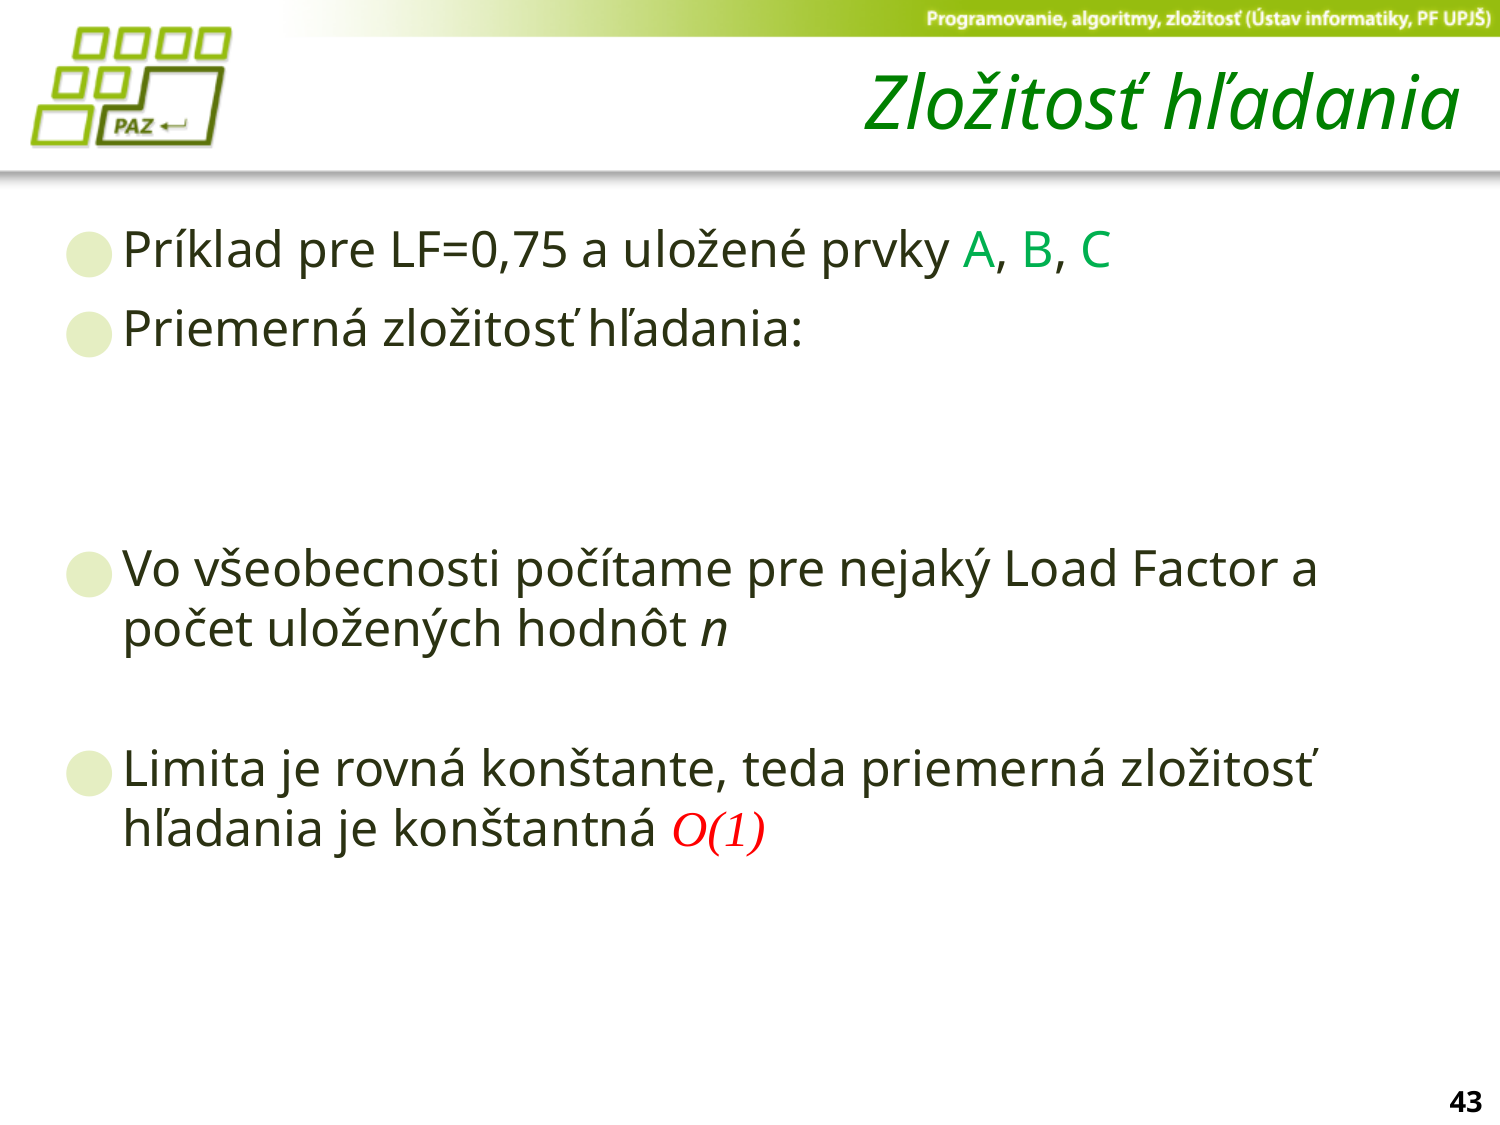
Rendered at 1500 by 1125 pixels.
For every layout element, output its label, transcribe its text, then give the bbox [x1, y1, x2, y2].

title Zložitosť hľadania [343, 46, 1477, 135]
picture [0, 0, 1500, 1125]
